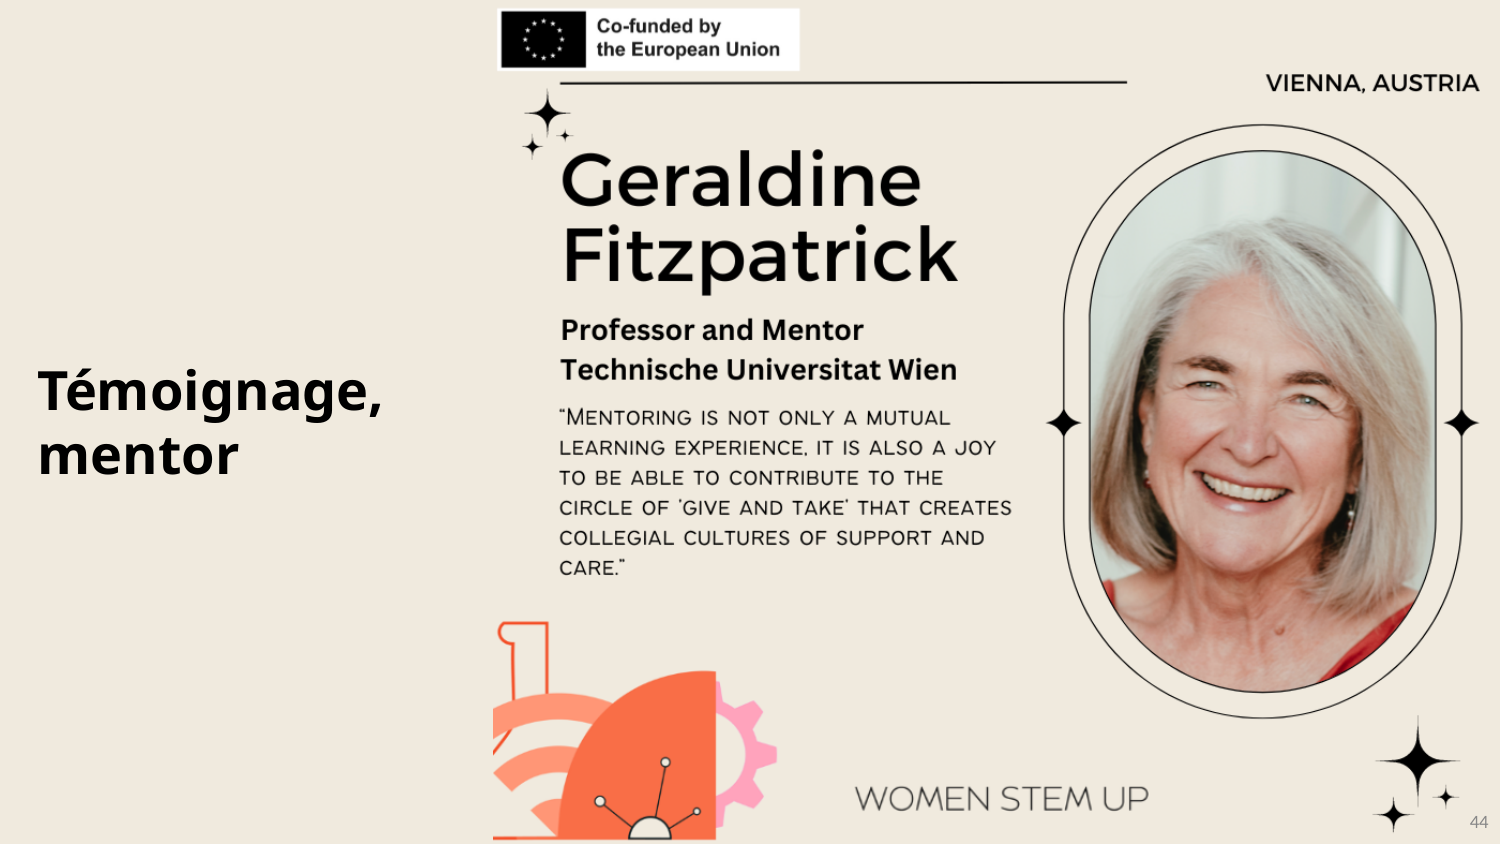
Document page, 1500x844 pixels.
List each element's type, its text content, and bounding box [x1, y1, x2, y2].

text_box Témoignage, mentor [22, 340, 488, 501]
picture [0, 0, 1500, 844]
